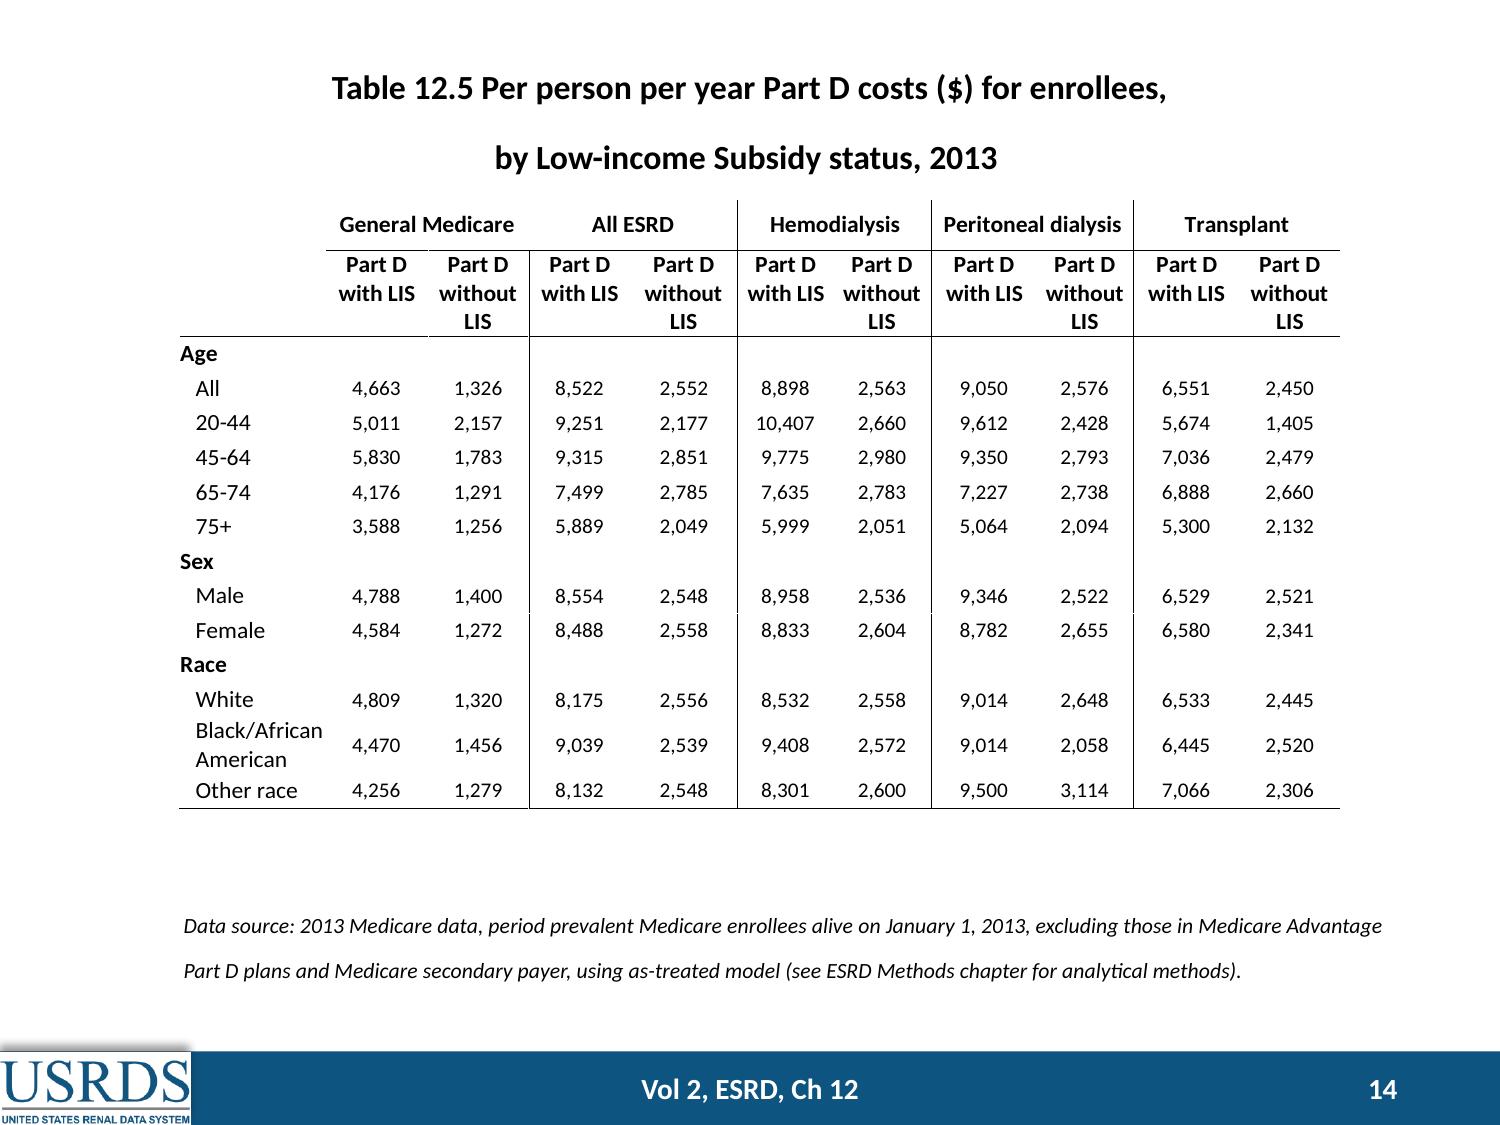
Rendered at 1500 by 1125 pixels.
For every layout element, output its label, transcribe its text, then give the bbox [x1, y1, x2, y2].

picture [0, 1051, 192, 1125]
slide_number 14 [1262, 1062, 1413, 1108]
footer Vol 2, ESRD, Ch 12 [587, 1062, 913, 1113]
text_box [168, 199, 1351, 863]
text_box Table 12.5 Per person per year Part D costs ($) for enrollees, by Low-income Subsidy status, 2013 [62, 51, 1438, 207]
text_box Data source: 2013 Medicare data, period prevalent Medicare enrollees alive on January 1, 2013, excluding those in Medicare Advantage Part D plans and Medicare secondary payer, using as-treated model (see ESRD Methods chapter for analytical methods). [168, 899, 1432, 1005]
